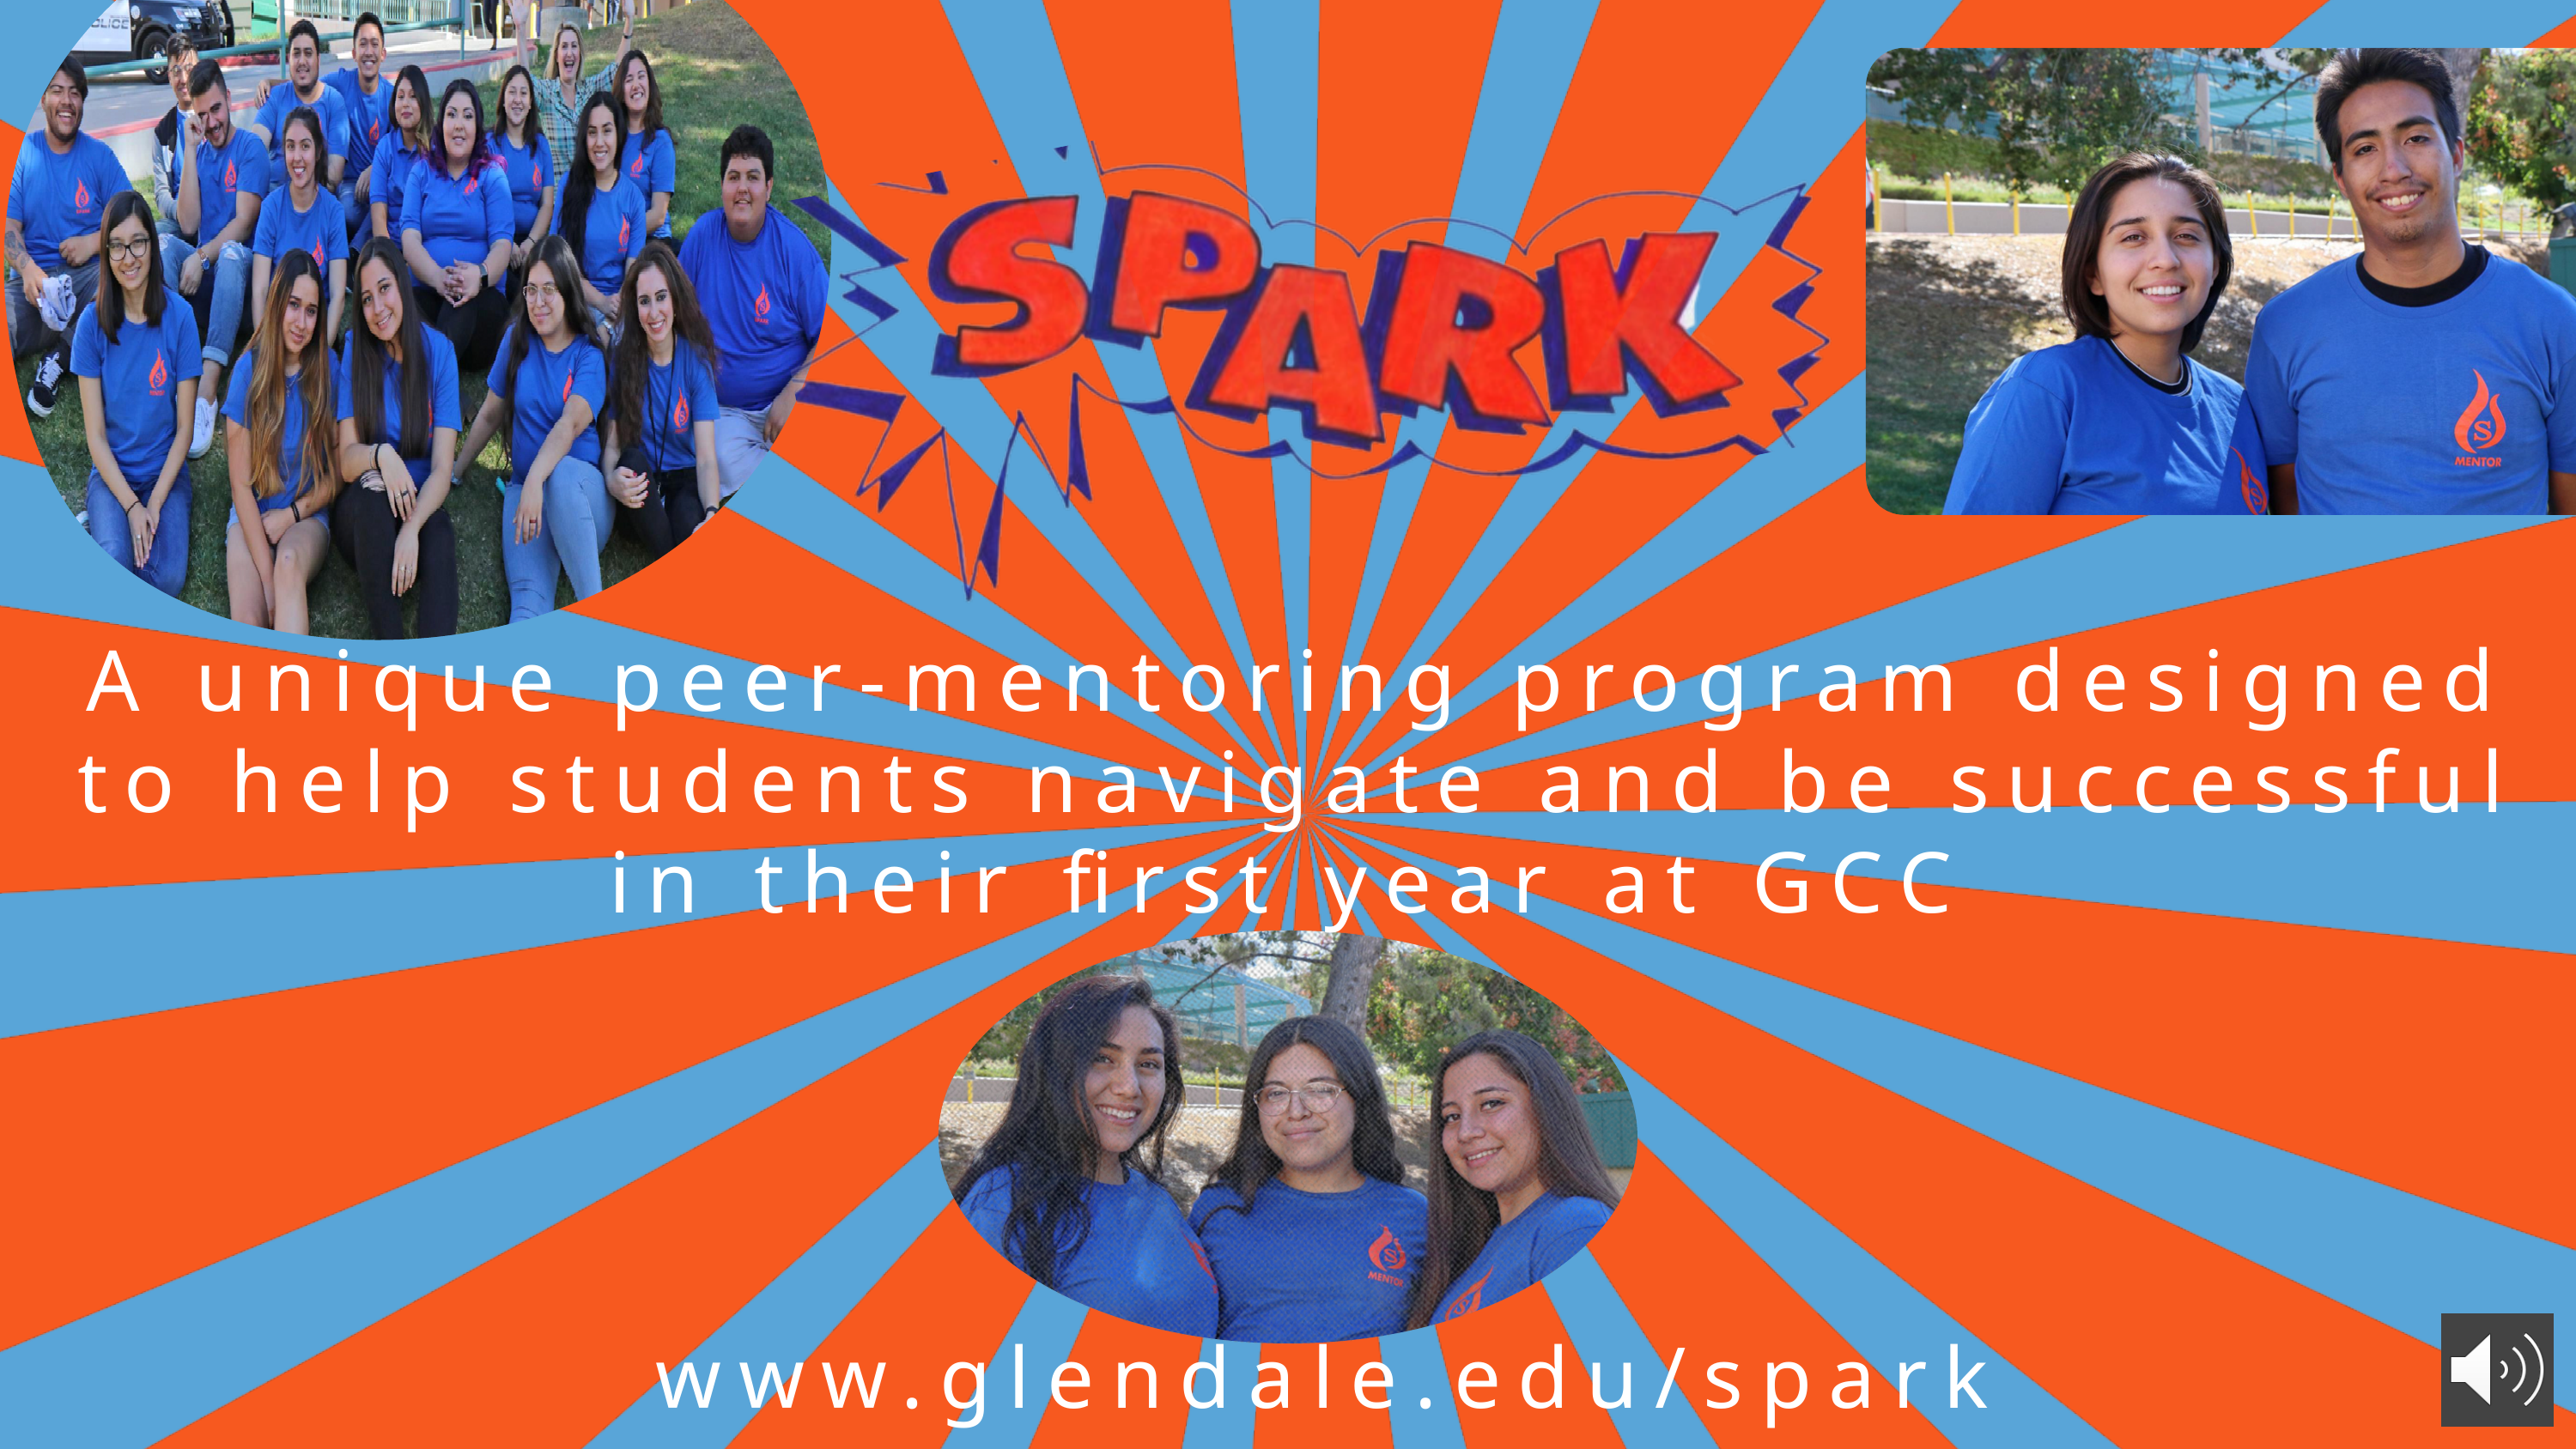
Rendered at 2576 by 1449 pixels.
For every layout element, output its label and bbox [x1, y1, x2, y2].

text_box [1865, 47, 2576, 516]
text_box [790, 99, 1857, 537]
picture [0, 0, 2576, 1449]
text_box [938, 930, 1638, 1344]
text_box [0, 0, 866, 658]
